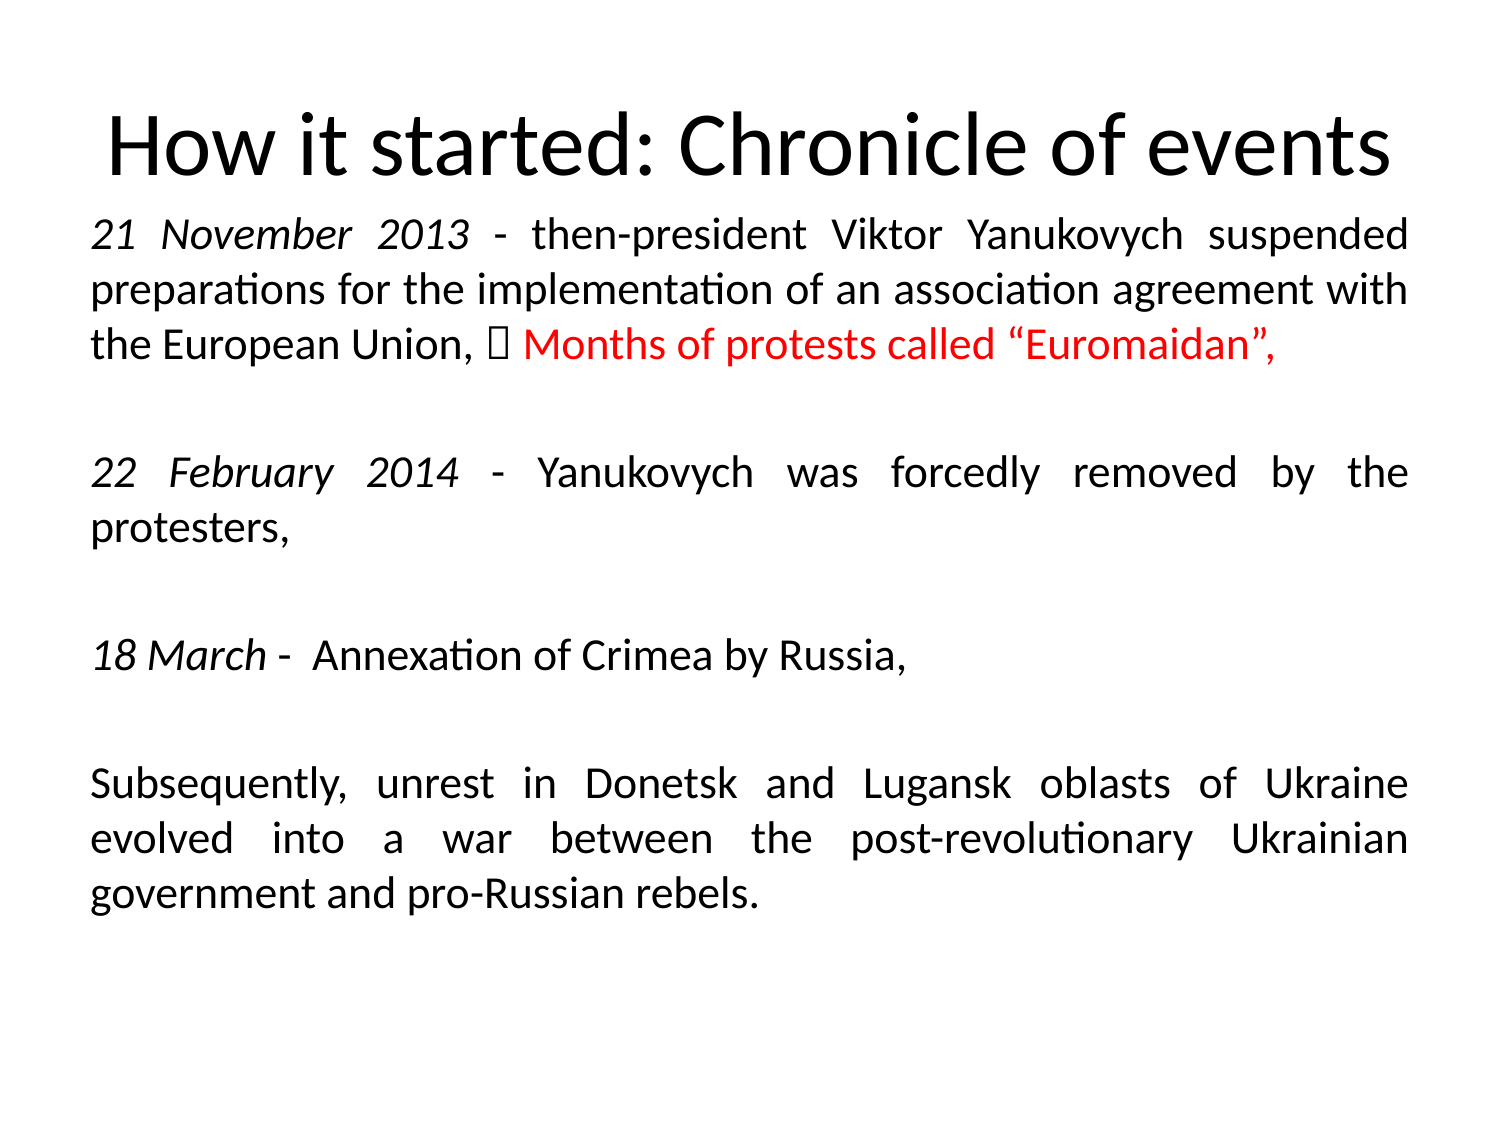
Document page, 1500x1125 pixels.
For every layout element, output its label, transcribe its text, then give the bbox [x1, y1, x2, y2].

title How it started: Chronicle of events [75, 45, 1425, 196]
list 21 November 2013 - then-president Viktor Yanukovych suspended preparations for the implementation of an association agreement with the European Union,  Months of protests called “Euromaidan”, 22 February 2014 - Yanukovych was forcedly removed by the protesters, 18 March - Annexation of Crimea by Russia, Subsequently, unrest in Donetsk and Lugansk oblasts of Ukraine evolved into a war between the post-revolutionary Ukrainian government and pro-Russian rebels. [75, 196, 1425, 1005]
